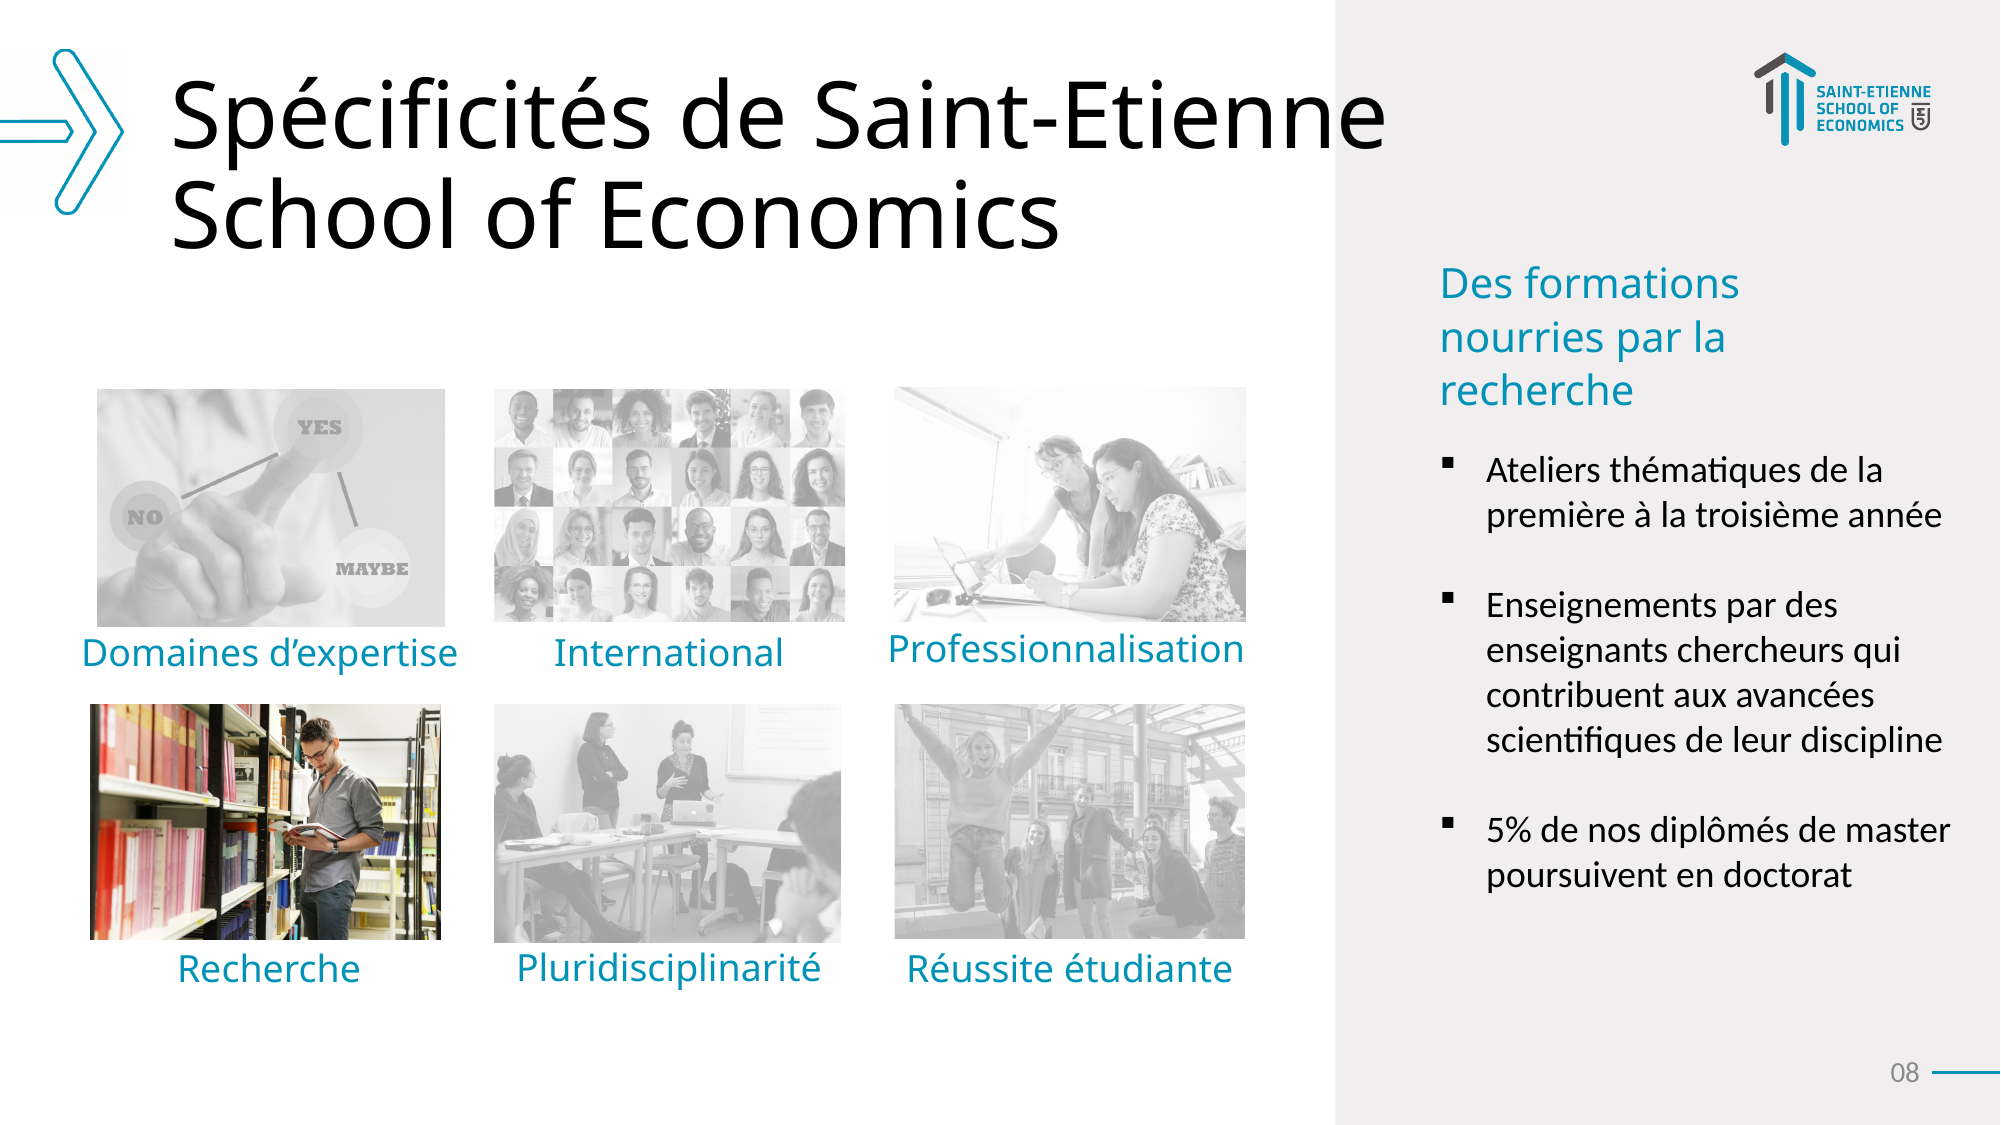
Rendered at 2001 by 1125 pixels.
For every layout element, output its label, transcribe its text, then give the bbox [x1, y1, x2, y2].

picture [494, 388, 846, 622]
text_box Pluridisciplinarité [501, 943, 838, 997]
picture [894, 704, 1246, 939]
text_box Des formations nourries par la recherche [1424, 246, 1897, 422]
picture [1754, 52, 1935, 146]
picture [73, 49, 124, 128]
text_box International [539, 622, 800, 682]
picture [494, 704, 845, 943]
text_box [1334, 0, 2000, 1125]
picture [56, 52, 119, 211]
text_box Réussite étudiante [891, 934, 1249, 998]
slide_number 08 [1485, 1041, 1936, 1101]
text_box Professionnalisation [872, 614, 1261, 678]
picture [74, 136, 124, 215]
picture [894, 387, 1246, 622]
text_box Domaines d’expertise [66, 618, 474, 681]
picture [0, 124, 69, 139]
picture [90, 704, 444, 941]
text_box Recherche [162, 941, 376, 998]
picture [0, 49, 92, 215]
title Spécificités de Saint-Etienne School of Economics [155, 59, 1881, 278]
picture [94, 389, 446, 627]
text_box Ateliers thématiques de la première à la troisième année Enseignements par des enseignants chercheurs qui contribuent aux avancées scientifiques de leur discipline 5% de nos diplômés de master poursuivent en doctorat [1424, 437, 1982, 1038]
